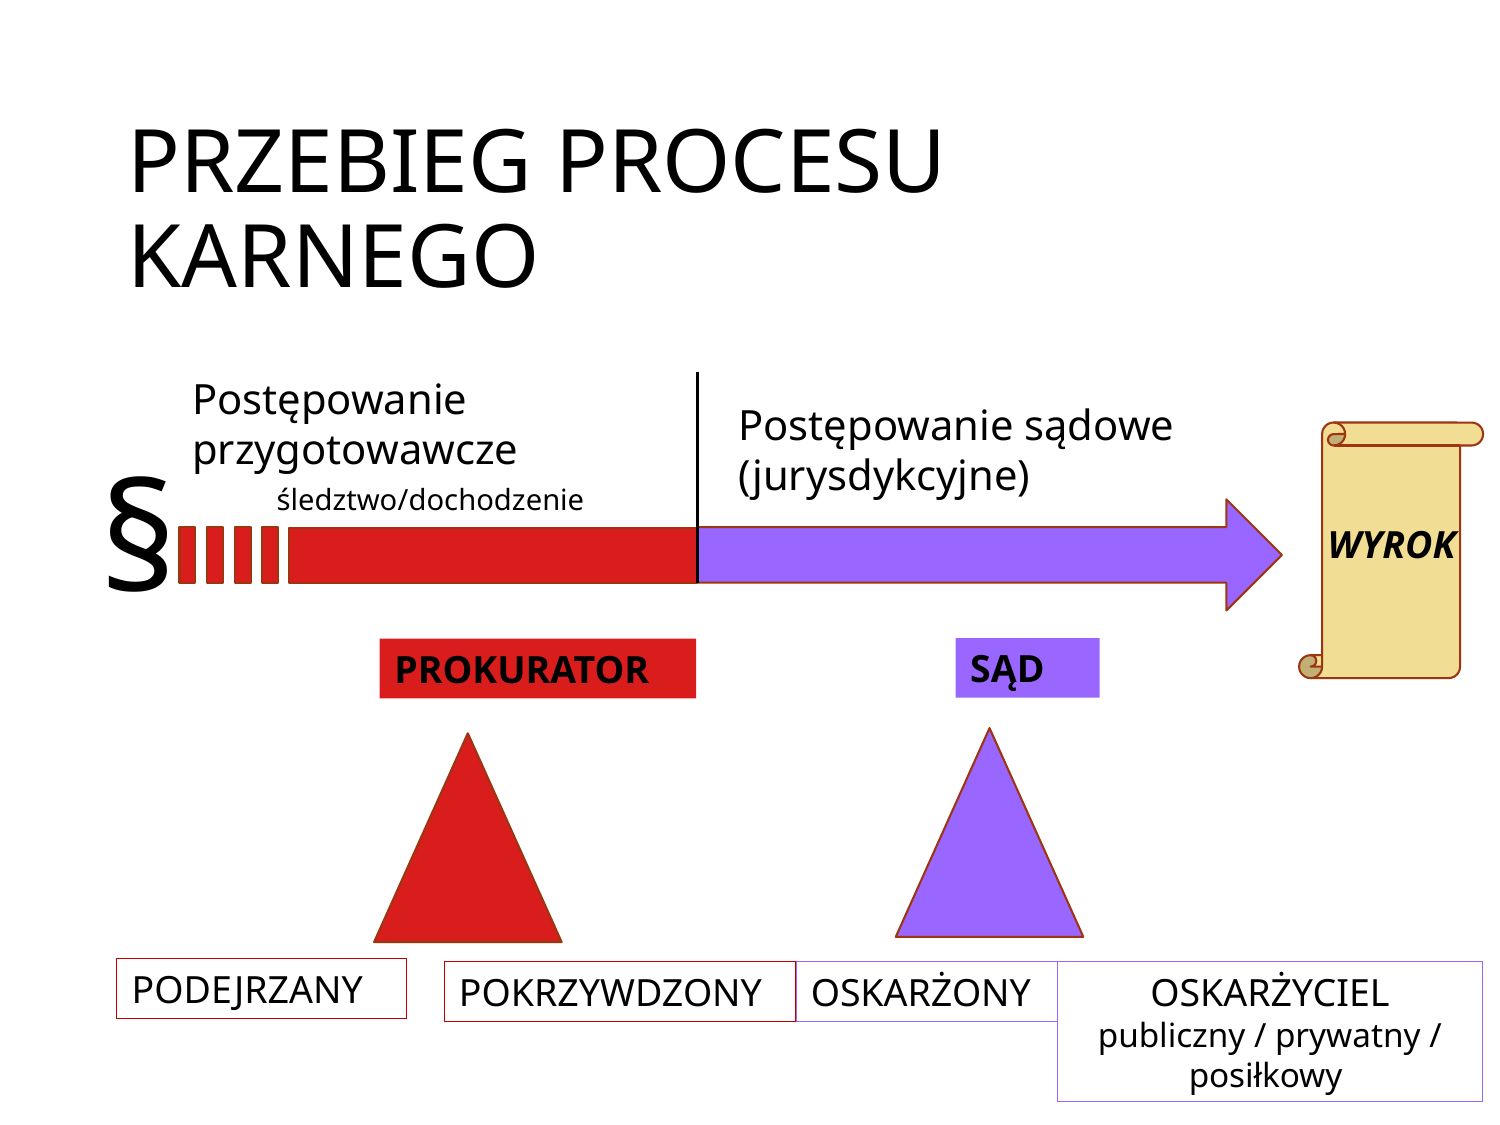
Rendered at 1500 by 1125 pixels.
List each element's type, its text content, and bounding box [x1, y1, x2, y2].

text_box § [86, 433, 166, 809]
text_box [206, 526, 224, 584]
text_box [698, 507, 1283, 612]
text_box OSKARŻONY [796, 961, 1057, 1022]
text_box [1298, 574, 1462, 680]
text_box WYROK [1312, 514, 1500, 574]
text_box [234, 526, 252, 584]
text_box [261, 526, 279, 584]
text_box [288, 527, 698, 584]
text_box SĄD [955, 638, 1100, 698]
text_box [178, 526, 196, 584]
text_box PROKURATOR [379, 638, 697, 699]
text_box śledztwo/dochodzenie [261, 474, 653, 524]
text_box [1321, 421, 1485, 514]
text_box Postępowanie przygotowawcze [177, 365, 597, 481]
text_box POKRZYWDZONY [444, 961, 796, 1022]
title Przebieg procesu karnego [112, 79, 1388, 344]
text_box PODEJRZANY [116, 958, 407, 1019]
text_box [894, 727, 1085, 938]
text_box Postępowanie sądowe (jurysdykcyjne) [723, 391, 1273, 507]
text_box [373, 732, 563, 944]
text_box OSKARŻYCIEL publiczny / prywatny / posiłkowy [1057, 961, 1483, 1102]
